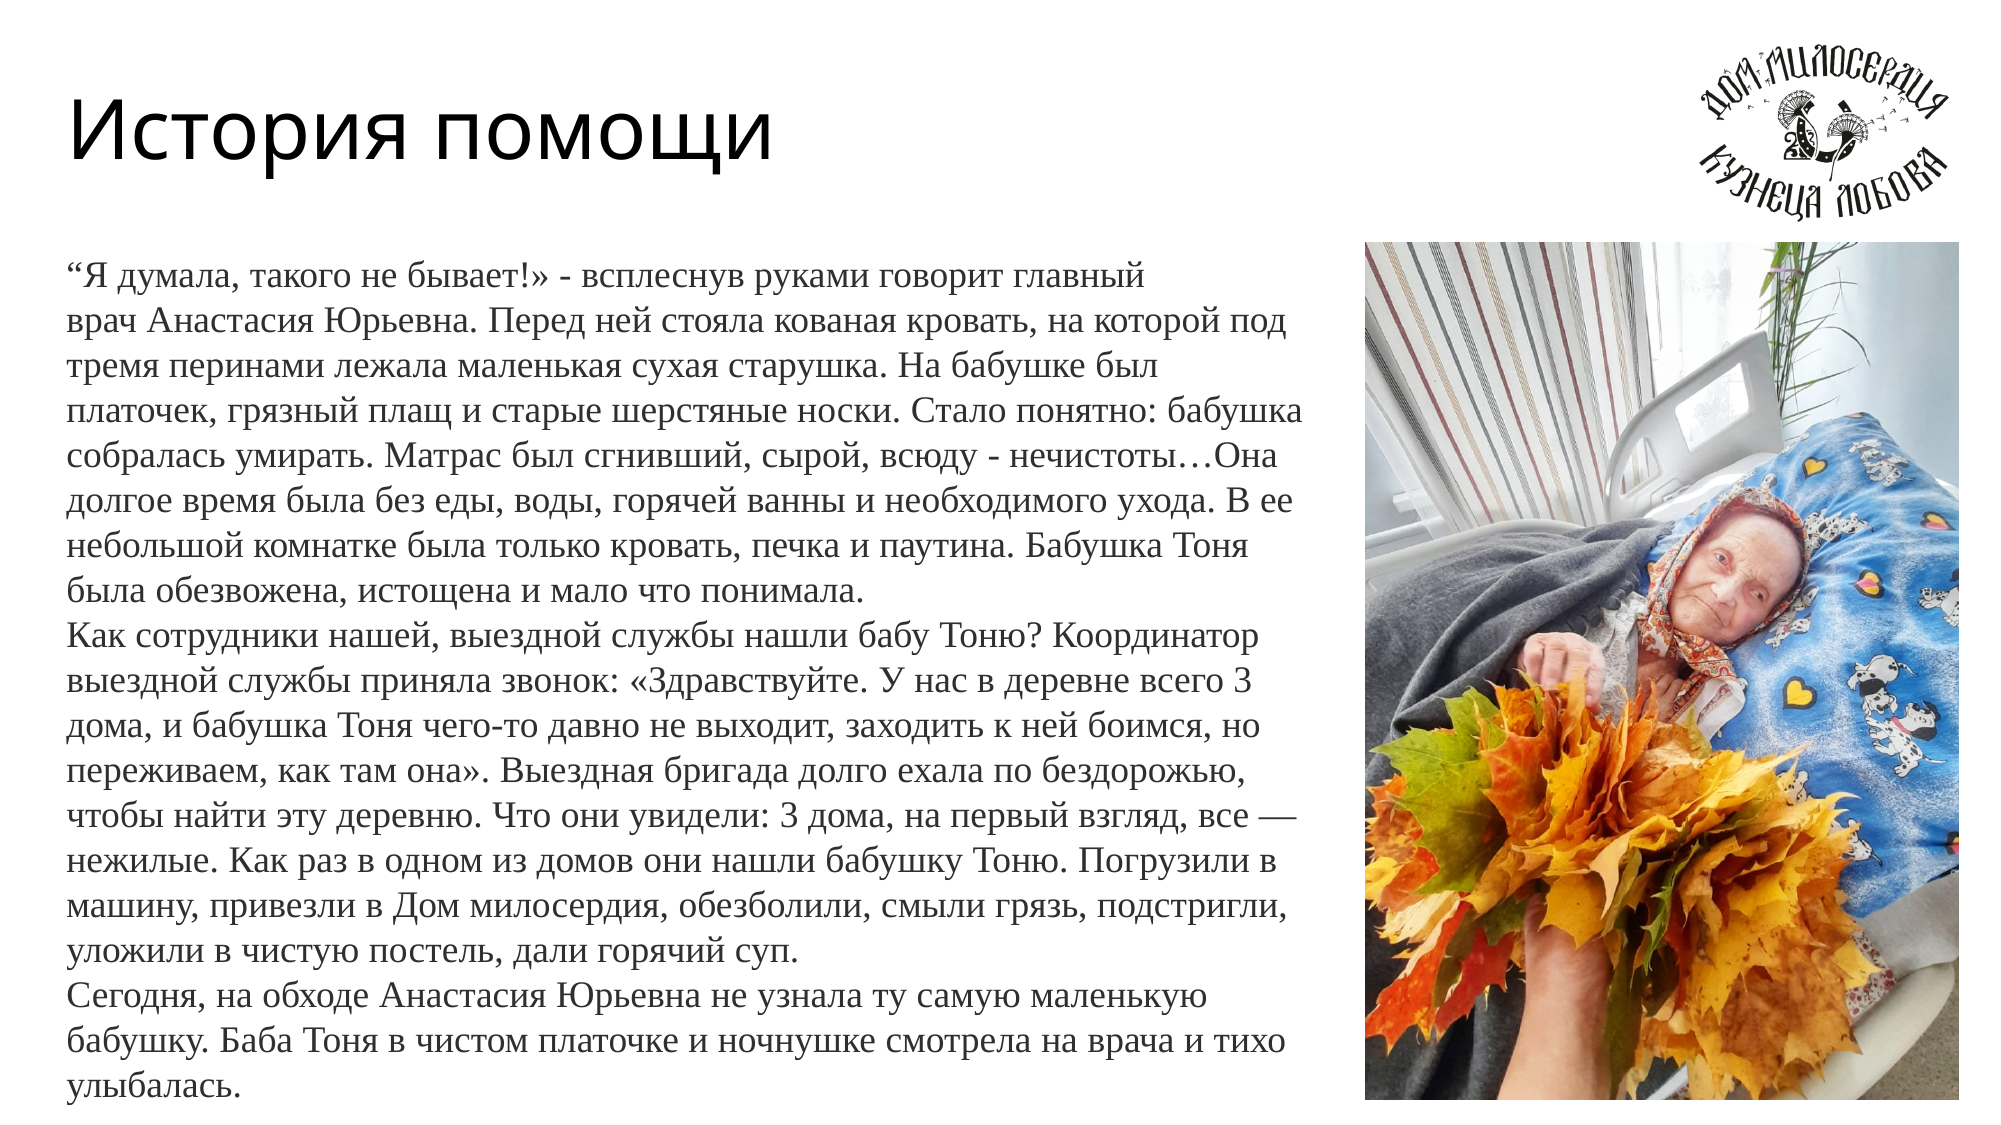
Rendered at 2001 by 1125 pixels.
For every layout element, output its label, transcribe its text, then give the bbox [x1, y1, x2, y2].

title История помощи [51, 59, 1699, 206]
picture [1699, 44, 1949, 222]
picture [1364, 242, 1959, 1100]
text_box “Я думала, такого не бывает!» - всплеснув руками говорит главный врач Анастасия Юрьевна. Перед ней стояла кованая кровать, на которой под тремя перинами лежала маленькая сухая старушка. На бабушке был платочек, грязный плащ и старые шерстяные носки. Стало понятно: бабушка собралась умирать. Матрас был сгнивший, сырой, всюду - нечистоты…Она долгое время была без еды, воды, горячей ванны и необходимого ухода. В ее небольшой комнатке была только кровать, печка и паутина. Бабушка Тоня была обезвожена, истощена и мало что понимала. Как сотрудники нашей, выездной службы нашли бабу Тоню? Координатор выездной службы приняла звонок: «Здравствуйте. У нас в деревне всего 3 дома, и бабушка Тоня чего-то давно не выходит, заходить к ней боимся, но переживаем, как там она». Выездная бригада долго ехала по бездорожью, чтобы найти эту деревню. Что они увидели: 3 дома, на первый взгляд, все — нежилые. Как раз в одном из домов они нашли бабушку Тоню. Погрузили в машину, привезли в Дом милосердия, обезболили, смыли грязь, подстригли, уложили в чистую постель, дали горячий суп. Сегодня, на обходе Анастасия Юрьевна не узнала ту самую маленькую бабушку. Баба Тоня в чистом платочке и ночнушке смотрела на врача и тихо улыбалась. [51, 242, 1330, 1113]
